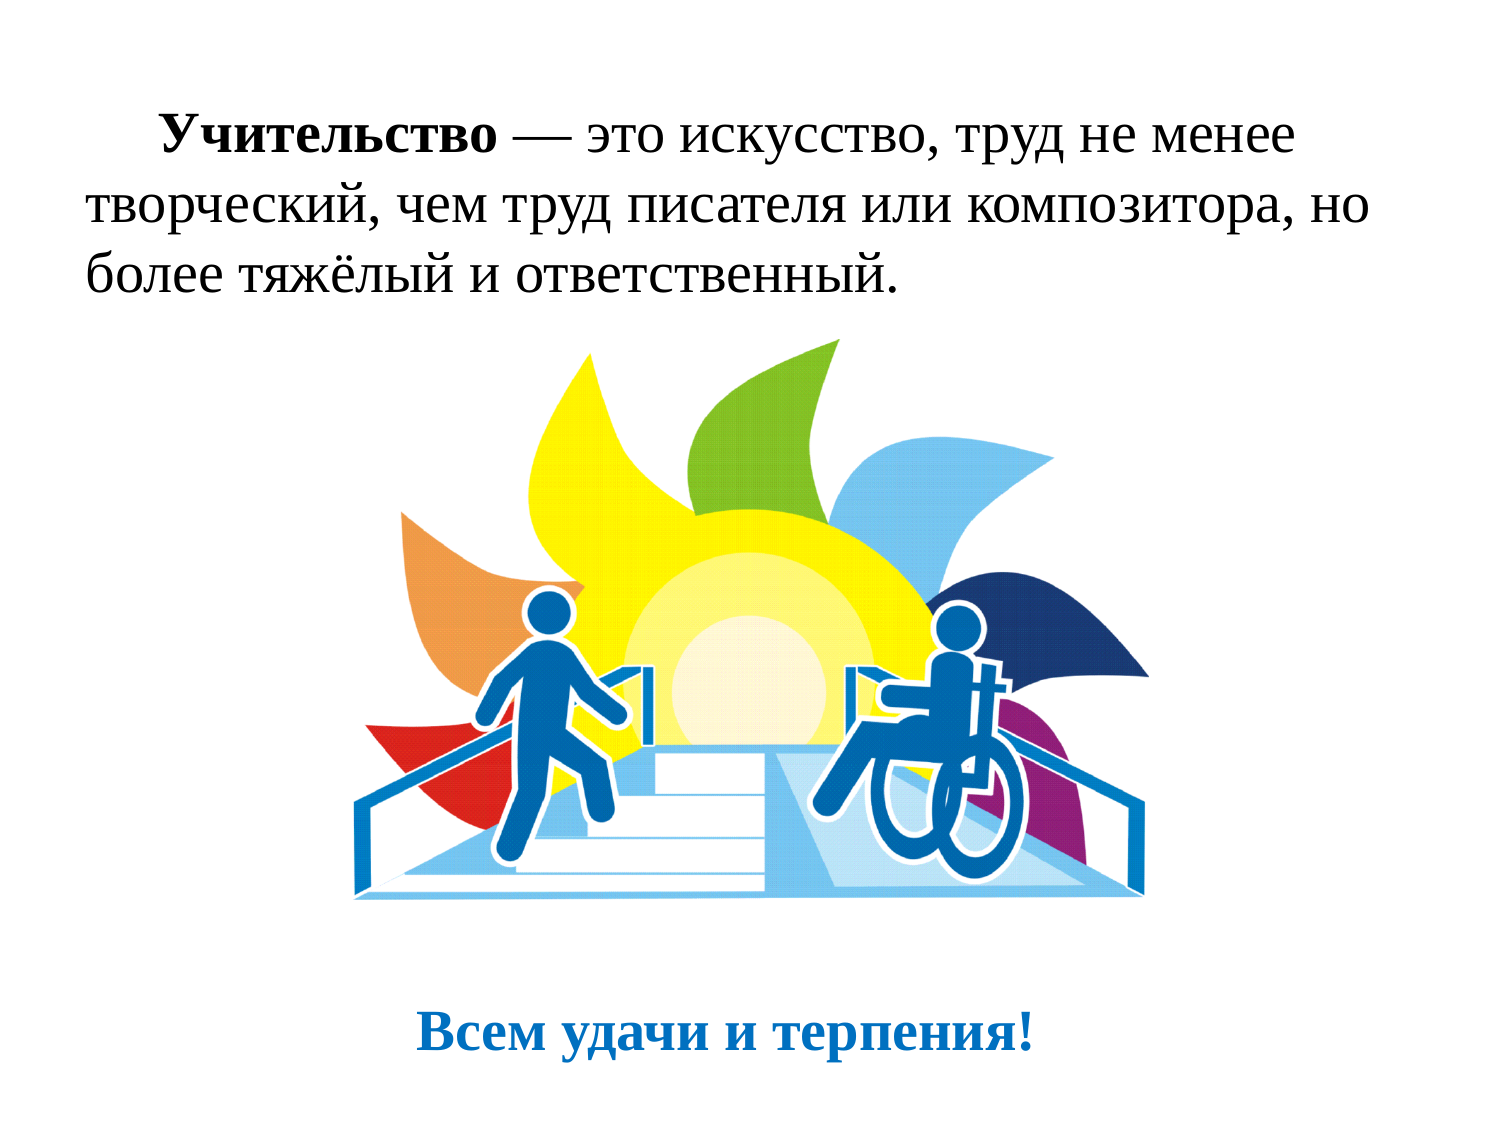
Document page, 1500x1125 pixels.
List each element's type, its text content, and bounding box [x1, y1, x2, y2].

title Учительство — это искусство, труд не менее творческий, чем труд писателя или композитора, но более тяжёлый и ответственный. [70, 35, 1442, 364]
picture [351, 339, 1150, 900]
subtitle Всем удачи и терпения! [105, 984, 1348, 1079]
